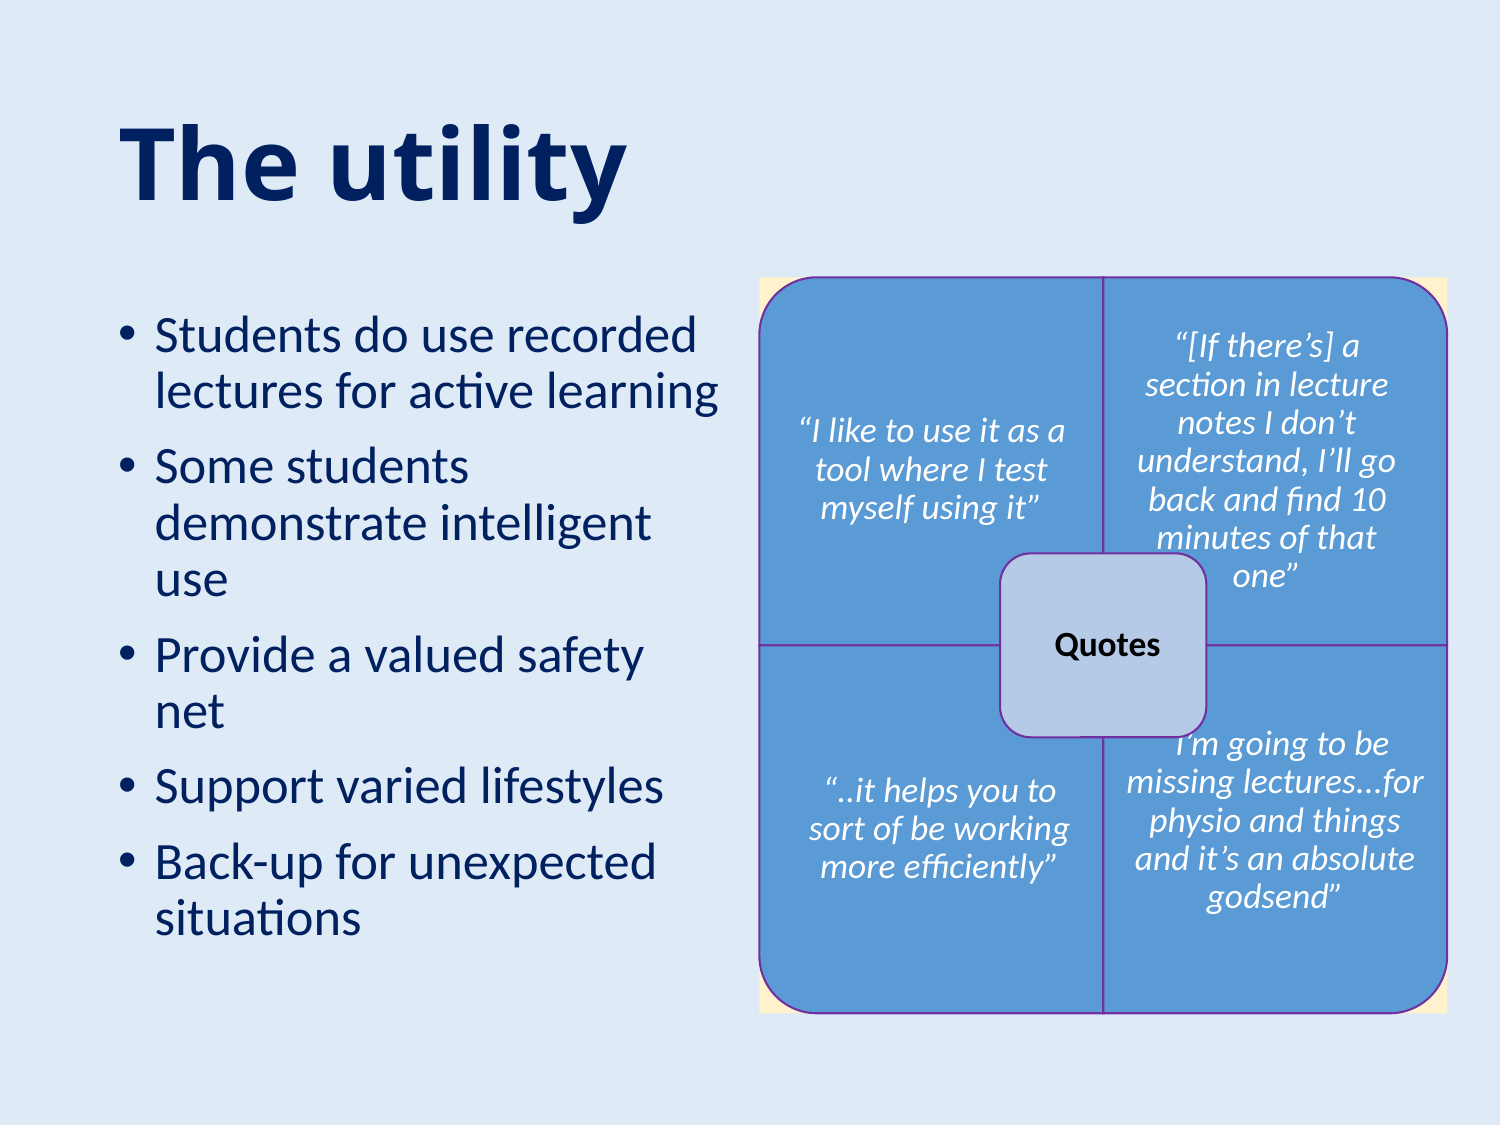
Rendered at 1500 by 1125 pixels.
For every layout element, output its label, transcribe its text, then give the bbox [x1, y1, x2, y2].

list Students do use recorded lectures for active learning Some students demonstrate intelligent use Provide a valued safety net Support varied lifestyles Back-up for unexpected situations [103, 299, 741, 1014]
title The utility [103, 59, 1397, 278]
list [759, 277, 1448, 1014]
